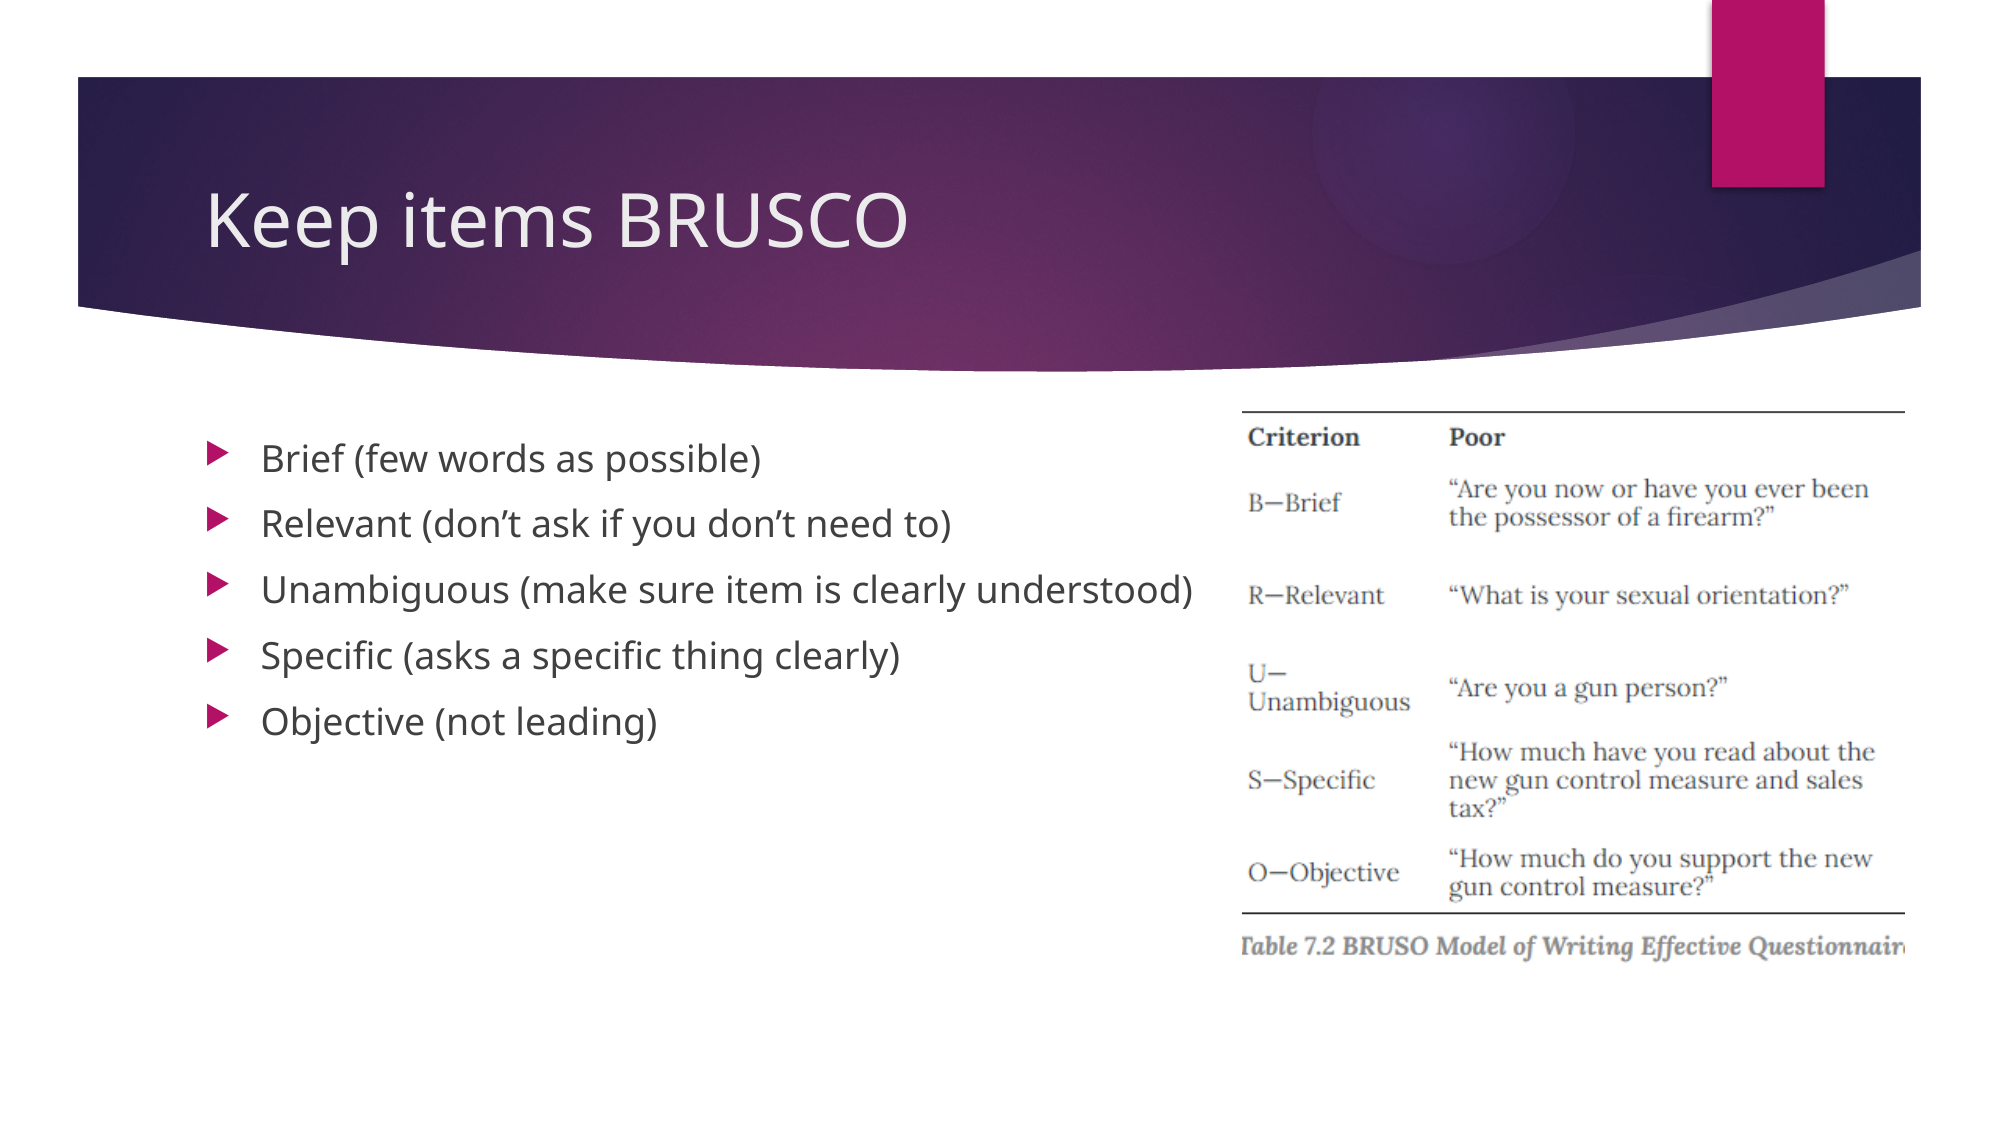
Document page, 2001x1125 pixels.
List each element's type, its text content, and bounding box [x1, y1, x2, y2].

picture [1241, 410, 1905, 966]
title Keep items BRUSCO [189, 159, 1627, 276]
list Brief (few words as possible) Relevant (don’t ask if you don’t need to) Unambiguous (make sure item is clearly understood) Specific (asks a specific thing clearly) Objective (not leading) [189, 427, 1638, 988]
